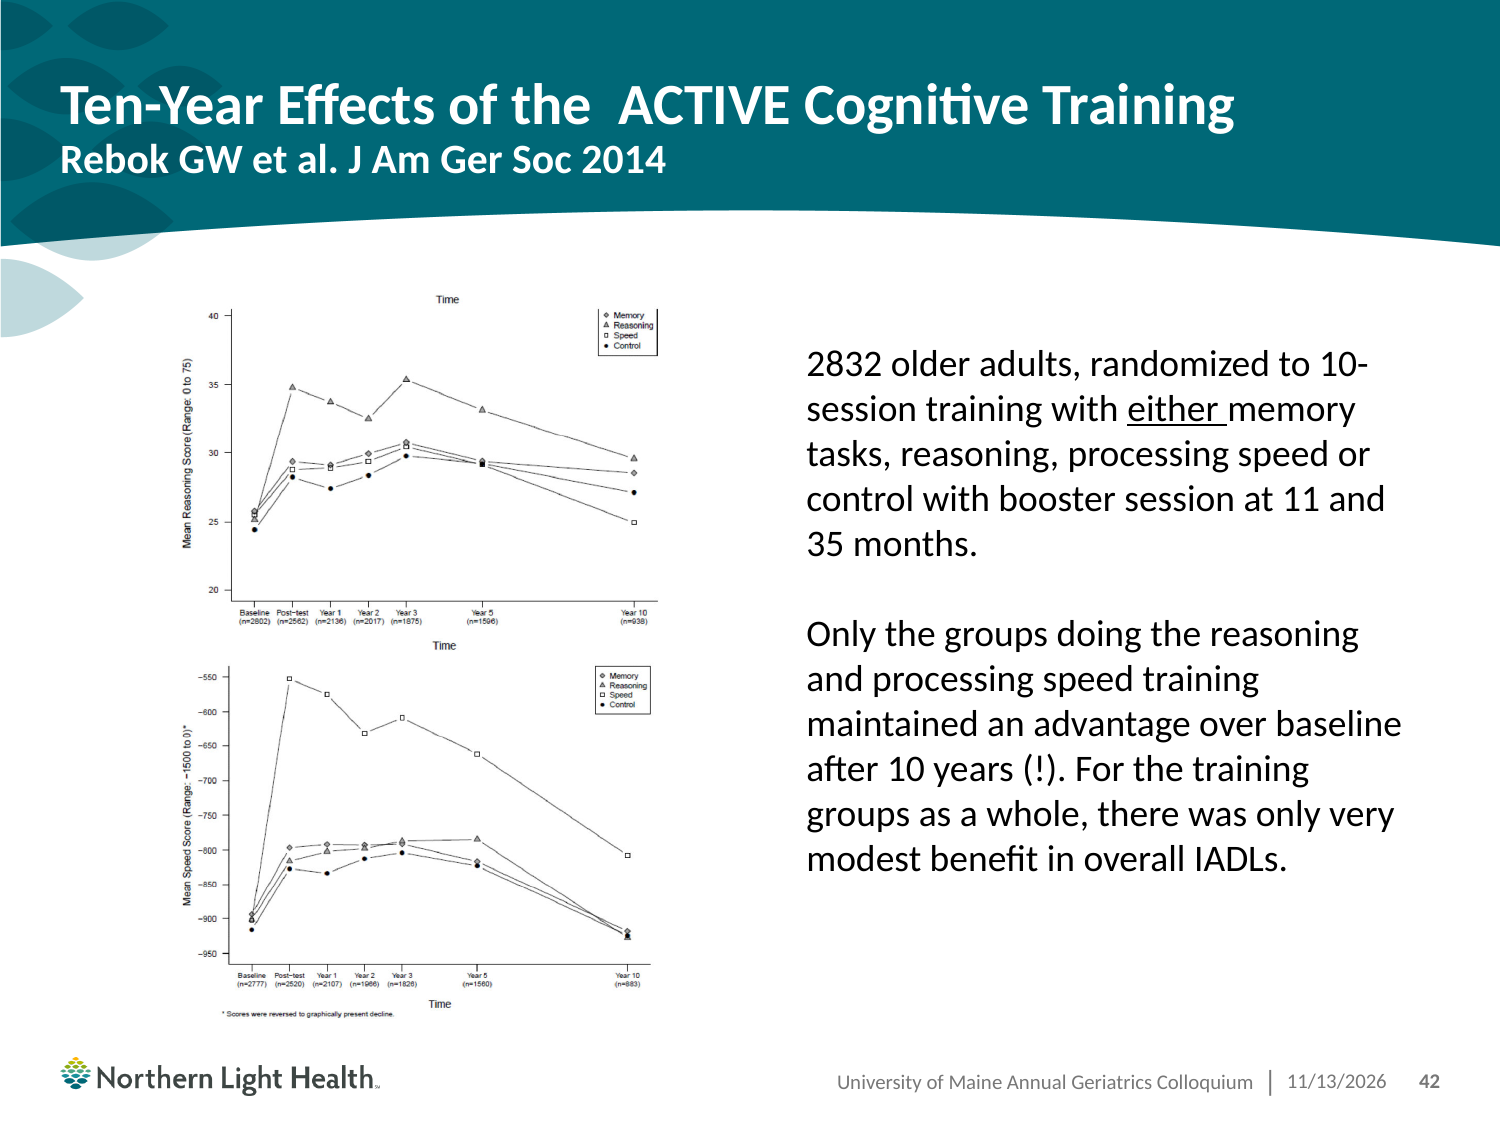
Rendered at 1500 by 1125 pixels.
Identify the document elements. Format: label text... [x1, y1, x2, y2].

title Ten-Year Effects of the ACTIVE Cognitive Training Rebok GW et al. J Am Ger Soc 2014 [60, 0, 1441, 210]
footer University of Maine Annual Geriatrics Colloquium [532, 1063, 1254, 1094]
text_box 2832 older adults, randomized to 10-session training with either memory tasks, reasoning, processing speed or control with booster session at 11 and 35 months. Only the groups doing the reasoning and processing speed training maintained an advantage over baseline after 10 years (!). For the training groups as a whole, there was only very modest benefit in overall IADLs. [792, 331, 1428, 887]
picture [0, 0, 1500, 1125]
slide_number 42 [1387, 1063, 1441, 1093]
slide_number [1286, 1063, 1387, 1093]
